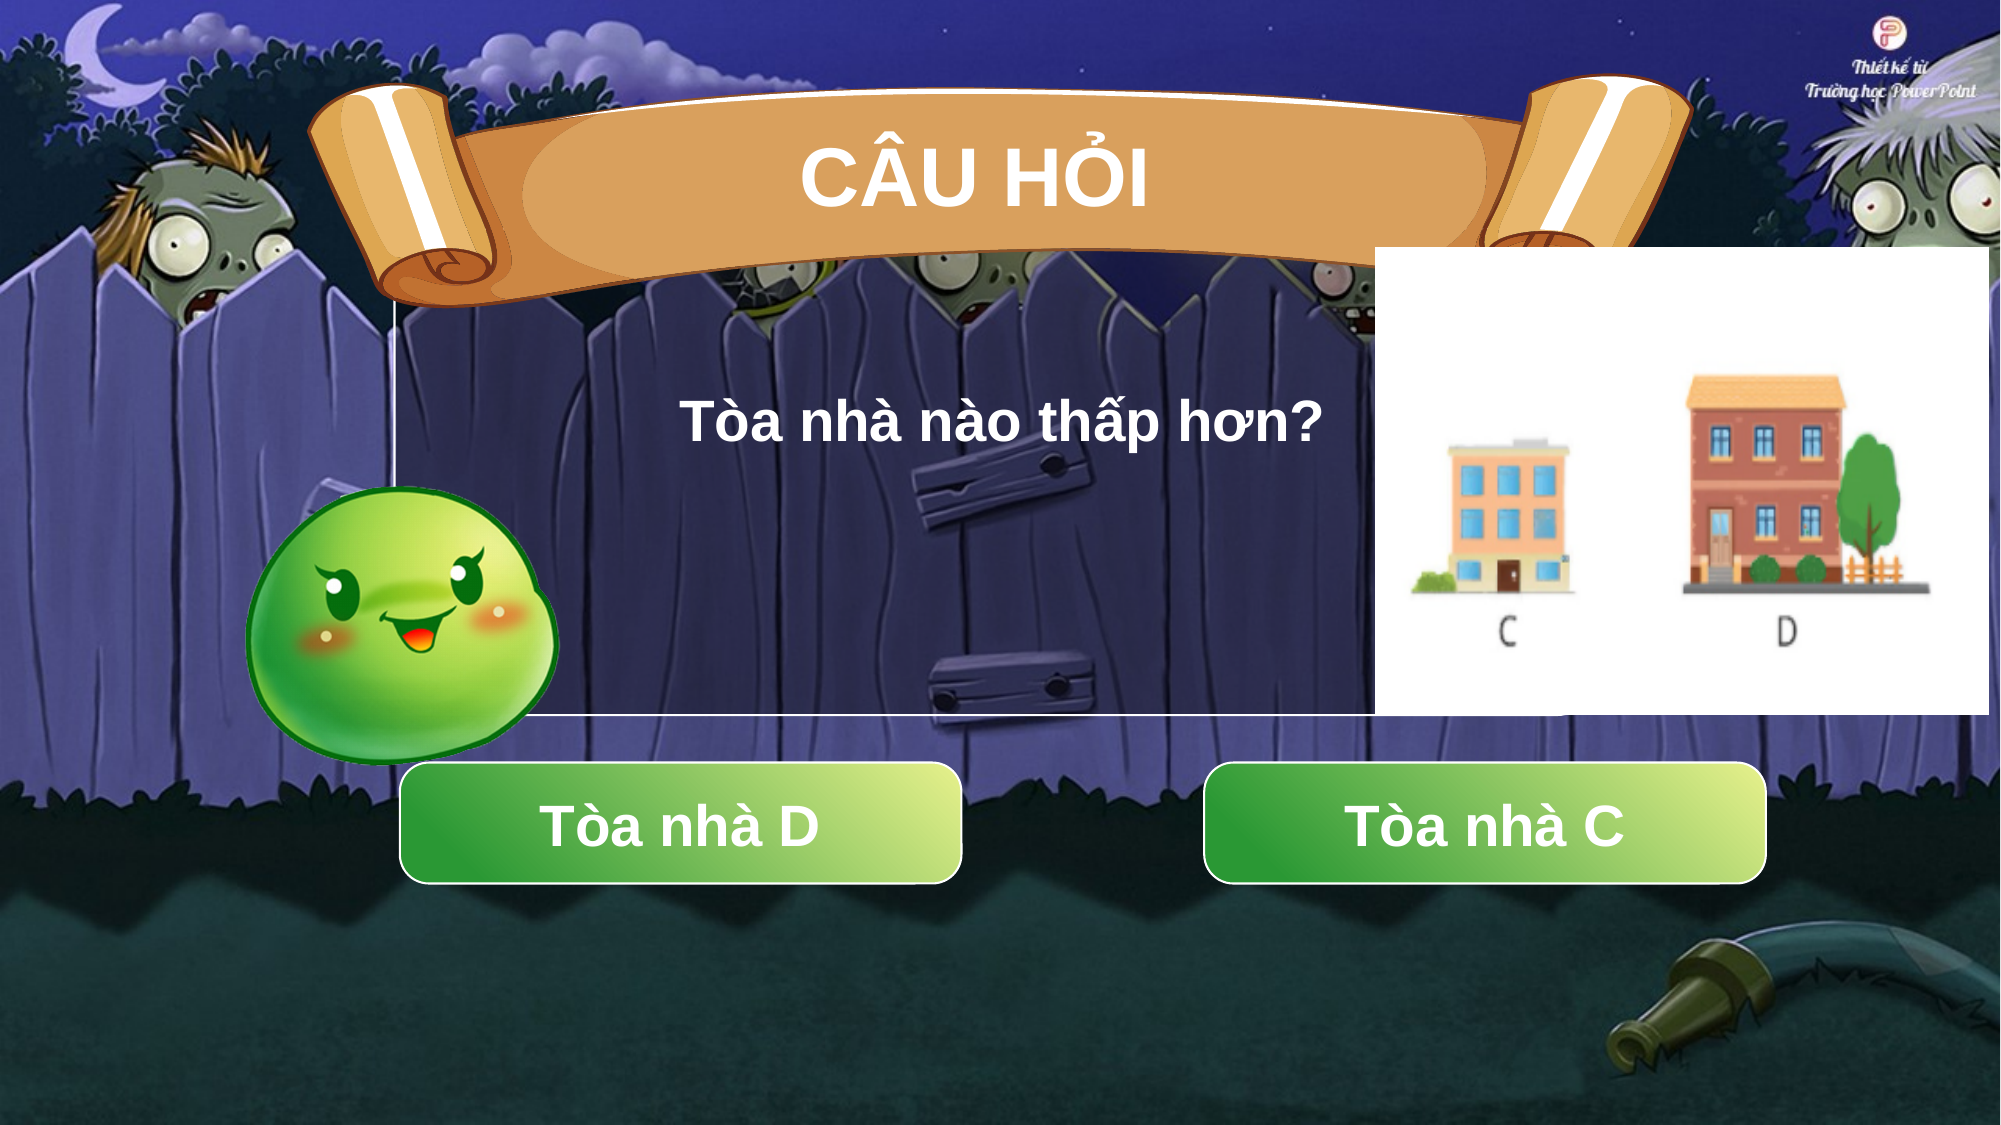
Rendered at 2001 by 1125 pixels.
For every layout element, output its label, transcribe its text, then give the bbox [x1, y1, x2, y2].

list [1375, 247, 1989, 716]
text_box Tòa nhà C [1203, 761, 1767, 885]
text_box Tòa nhà nào thấp hơn? [465, 375, 1375, 461]
picture [0, 0, 2001, 1125]
text_box Tòa nhà D [398, 761, 963, 885]
text_box [393, 309, 1375, 448]
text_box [307, 69, 1694, 309]
text_box [577, 461, 1559, 717]
